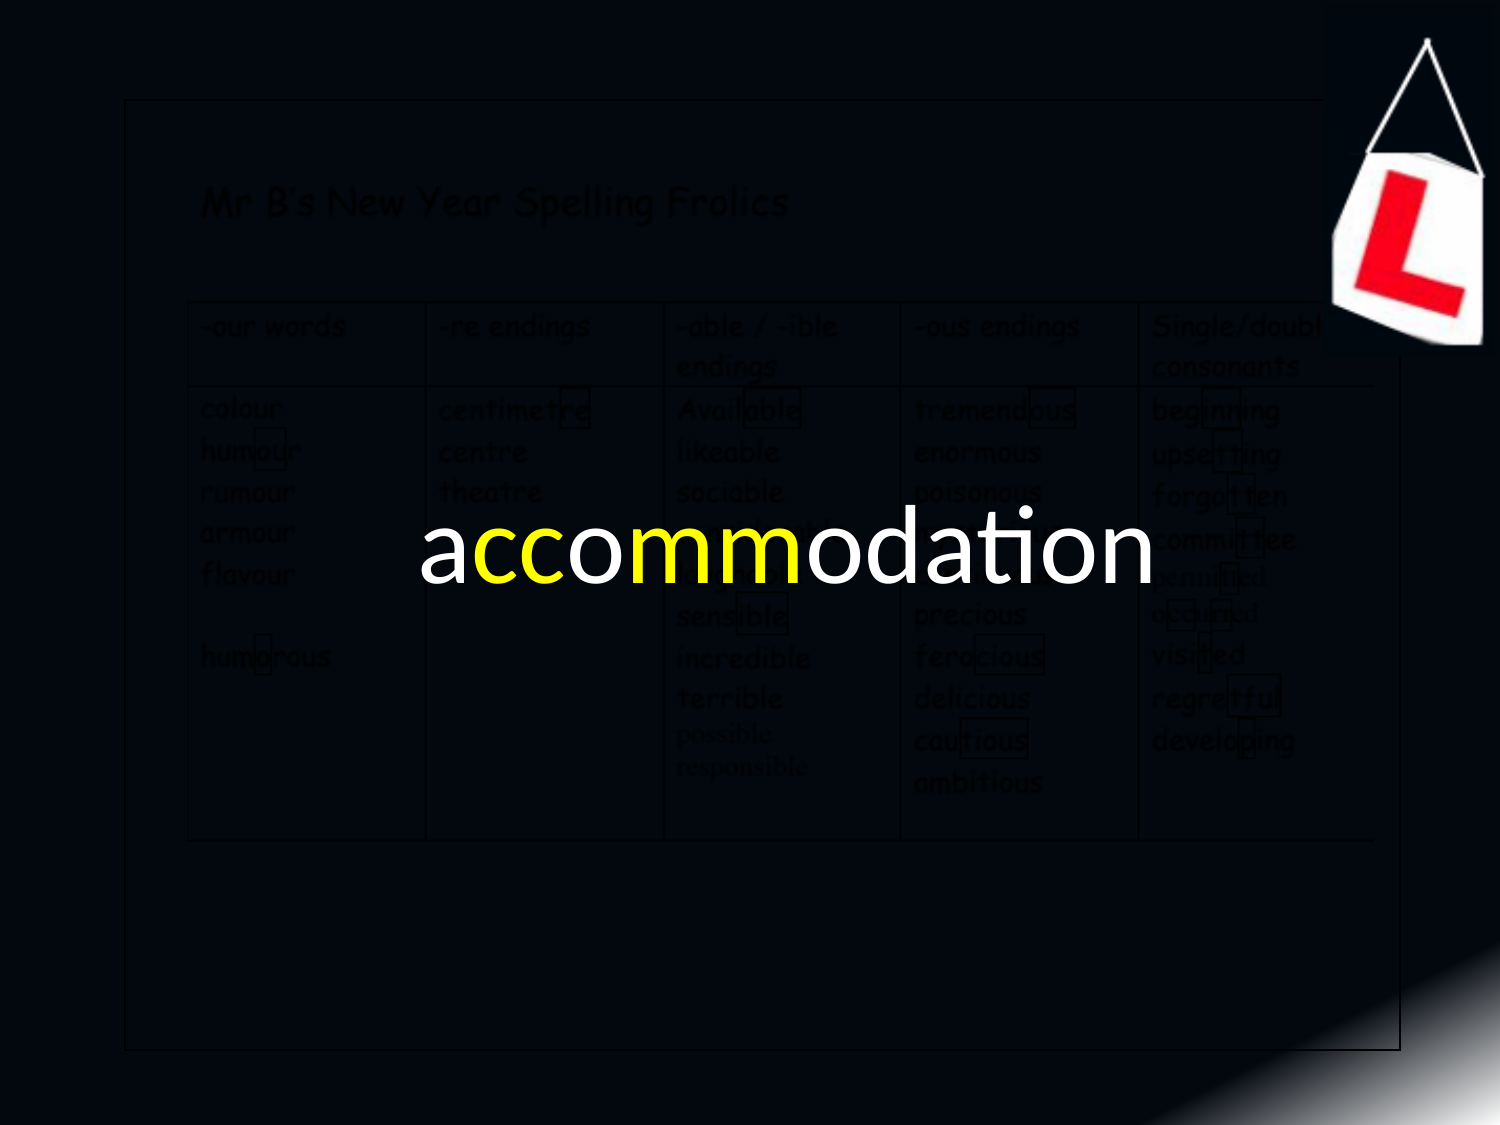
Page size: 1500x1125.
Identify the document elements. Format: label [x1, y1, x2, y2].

picture [1323, 3, 1494, 357]
text_box [187, 174, 1375, 921]
text_box [124, 99, 1400, 1050]
